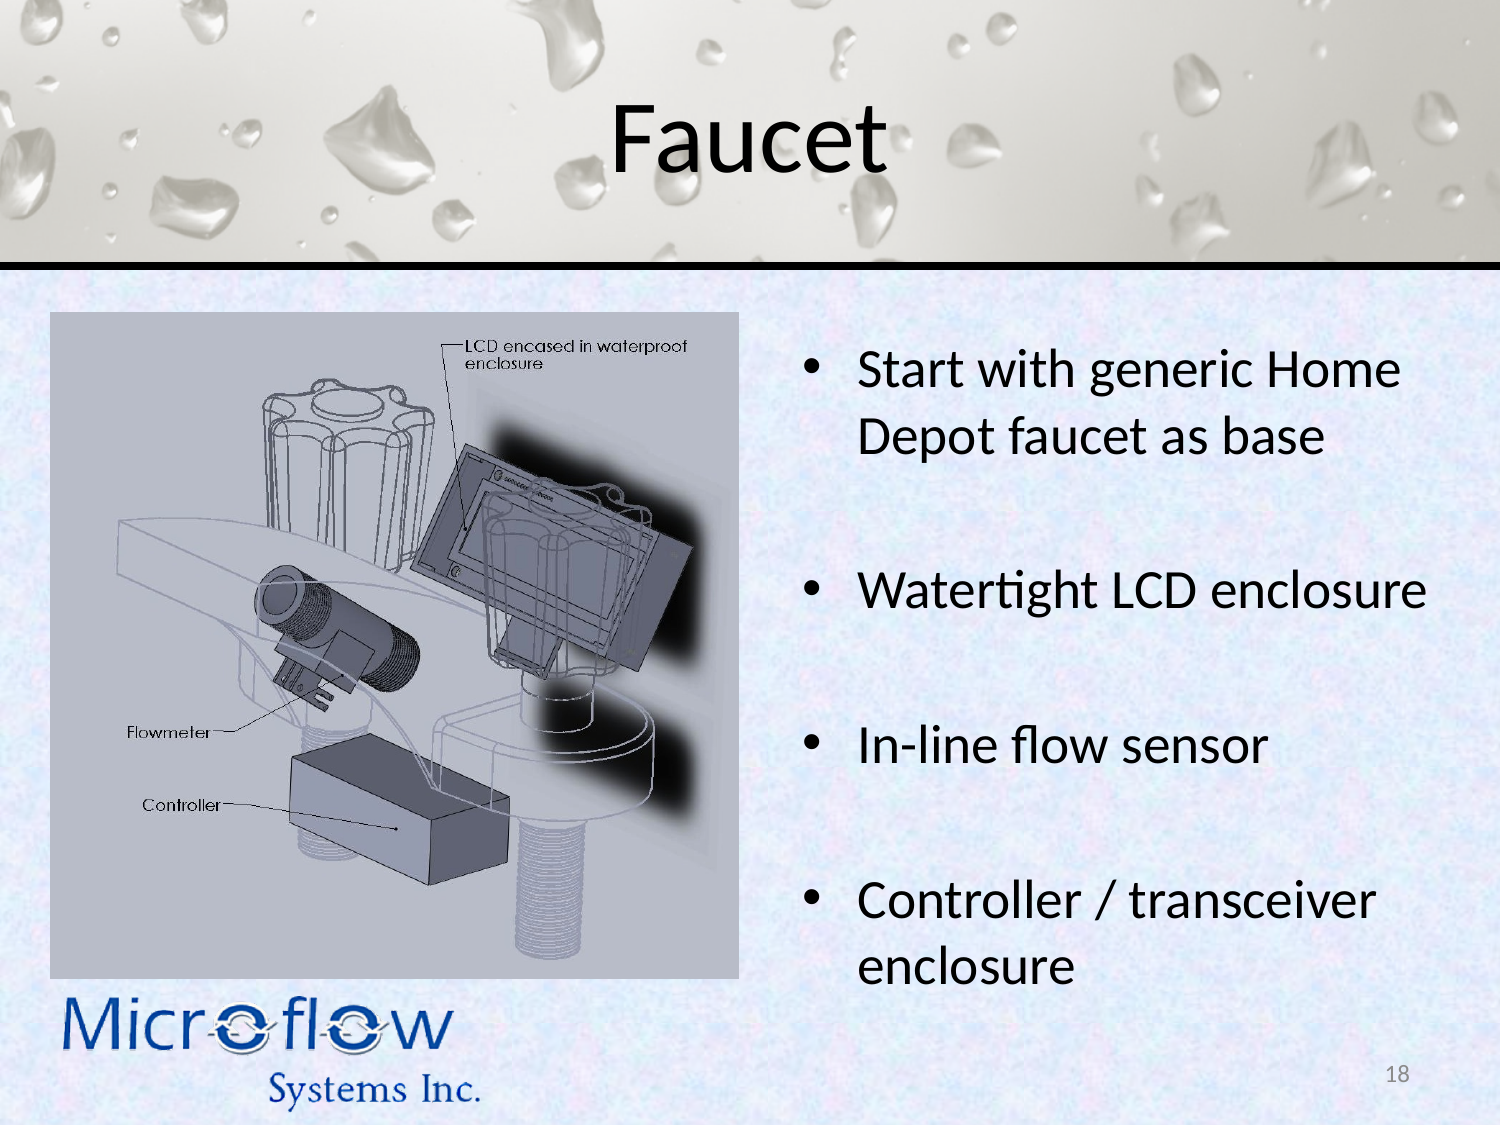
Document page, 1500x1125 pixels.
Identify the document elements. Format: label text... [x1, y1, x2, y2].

picture [0, 0, 1500, 263]
slide_number 18 [1074, 1042, 1425, 1103]
picture [49, 312, 739, 979]
picture [62, 995, 480, 1113]
table_cell $21.47 [0, 270, 1500, 1125]
list Start with generic Home Depot faucet as base Watertight LCD enclosure In-line flow sensor Controller / transceiver enclosure [787, 324, 1450, 1030]
